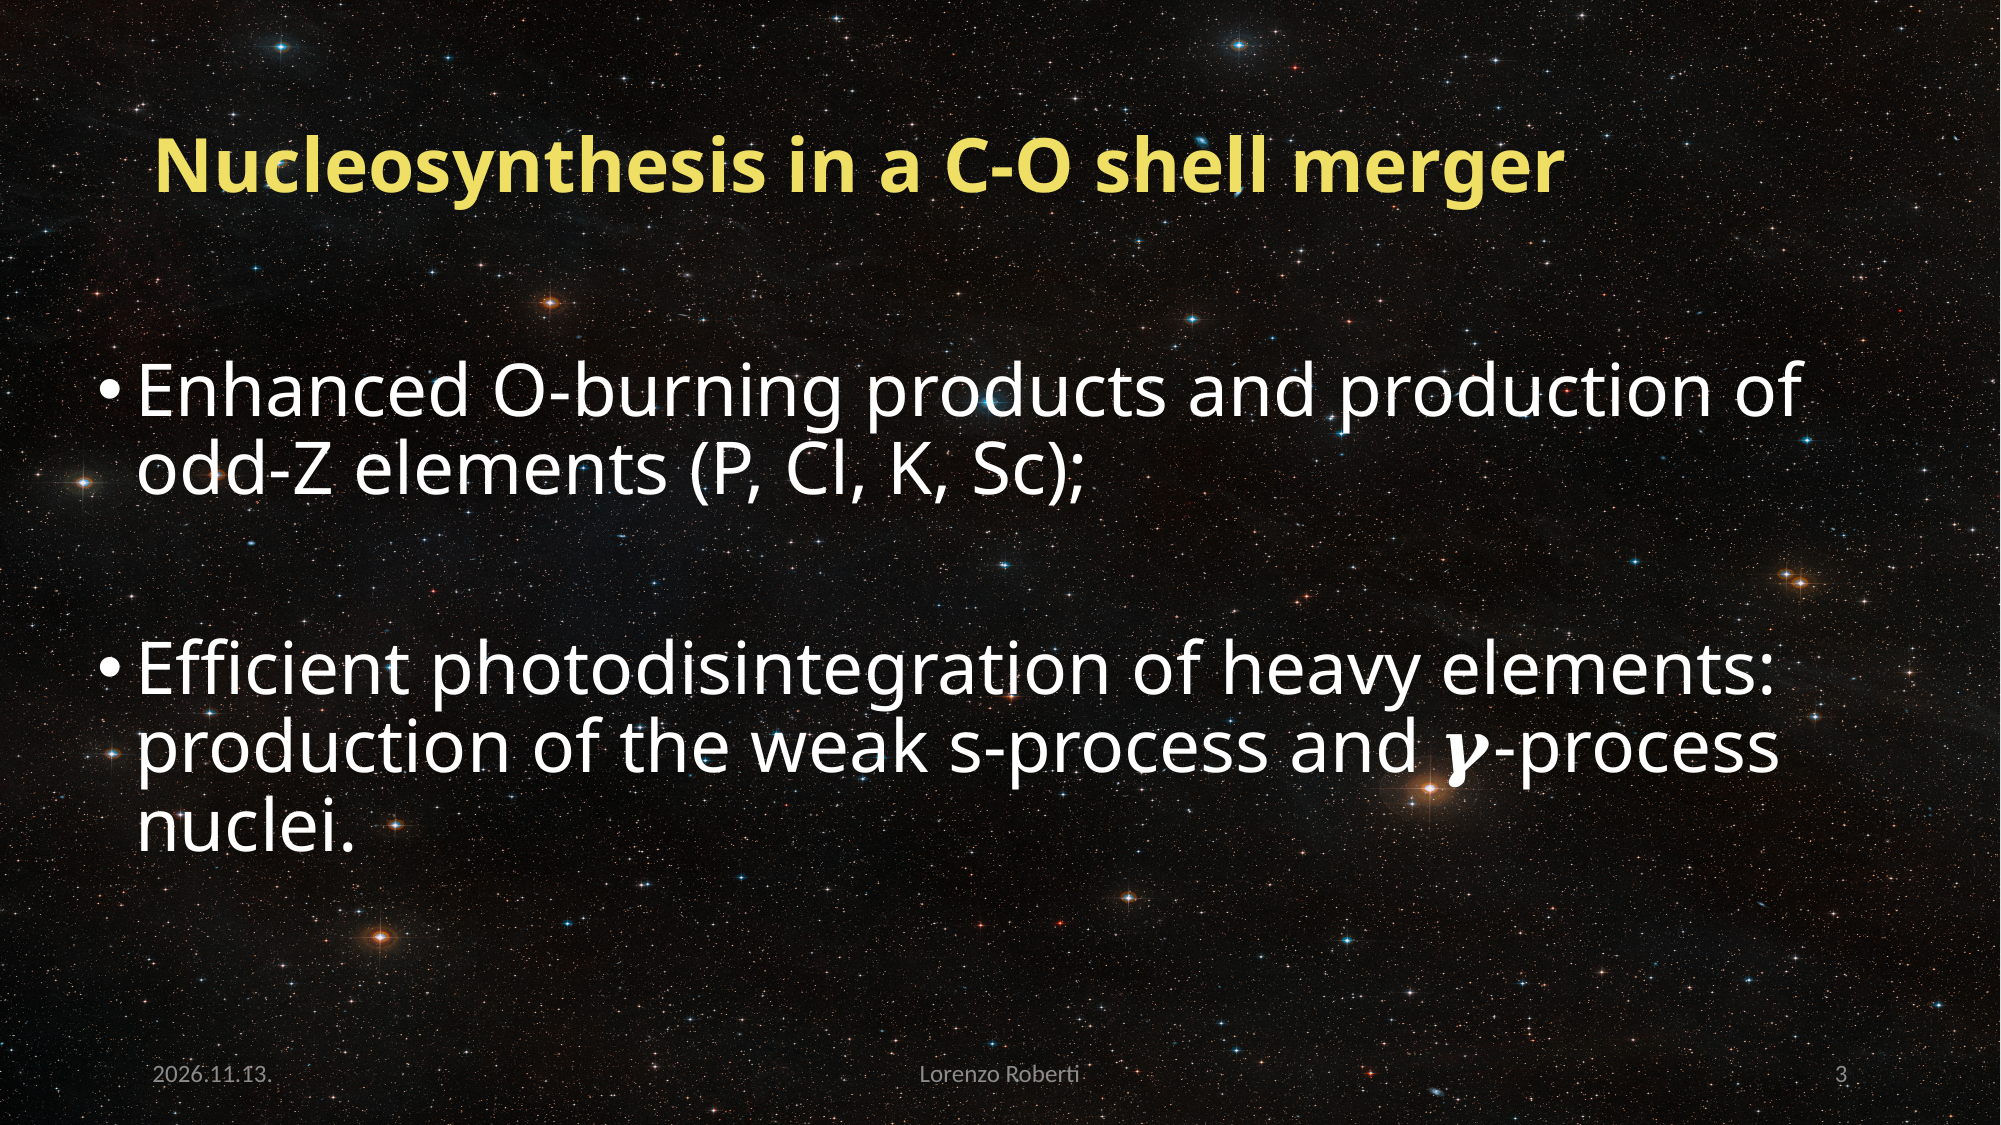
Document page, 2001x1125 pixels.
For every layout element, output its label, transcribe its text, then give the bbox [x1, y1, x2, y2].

picture [0, 0, 2001, 1125]
slide_number 2 [1412, 1042, 1863, 1103]
footer Lorenzo Roberti [662, 1042, 1338, 1103]
slide_number 2025. 06. 10. [137, 1042, 588, 1103]
list Enhanced O-burning products and production of odd-Z elements (P, Cl, K, Sc); Efficient photodisintegration of heavy elements: production of the weak s-process and 𝜸-process nuclei. [82, 345, 1918, 975]
title Nucleosynthesis in a C-O shell merger [137, 59, 1863, 278]
